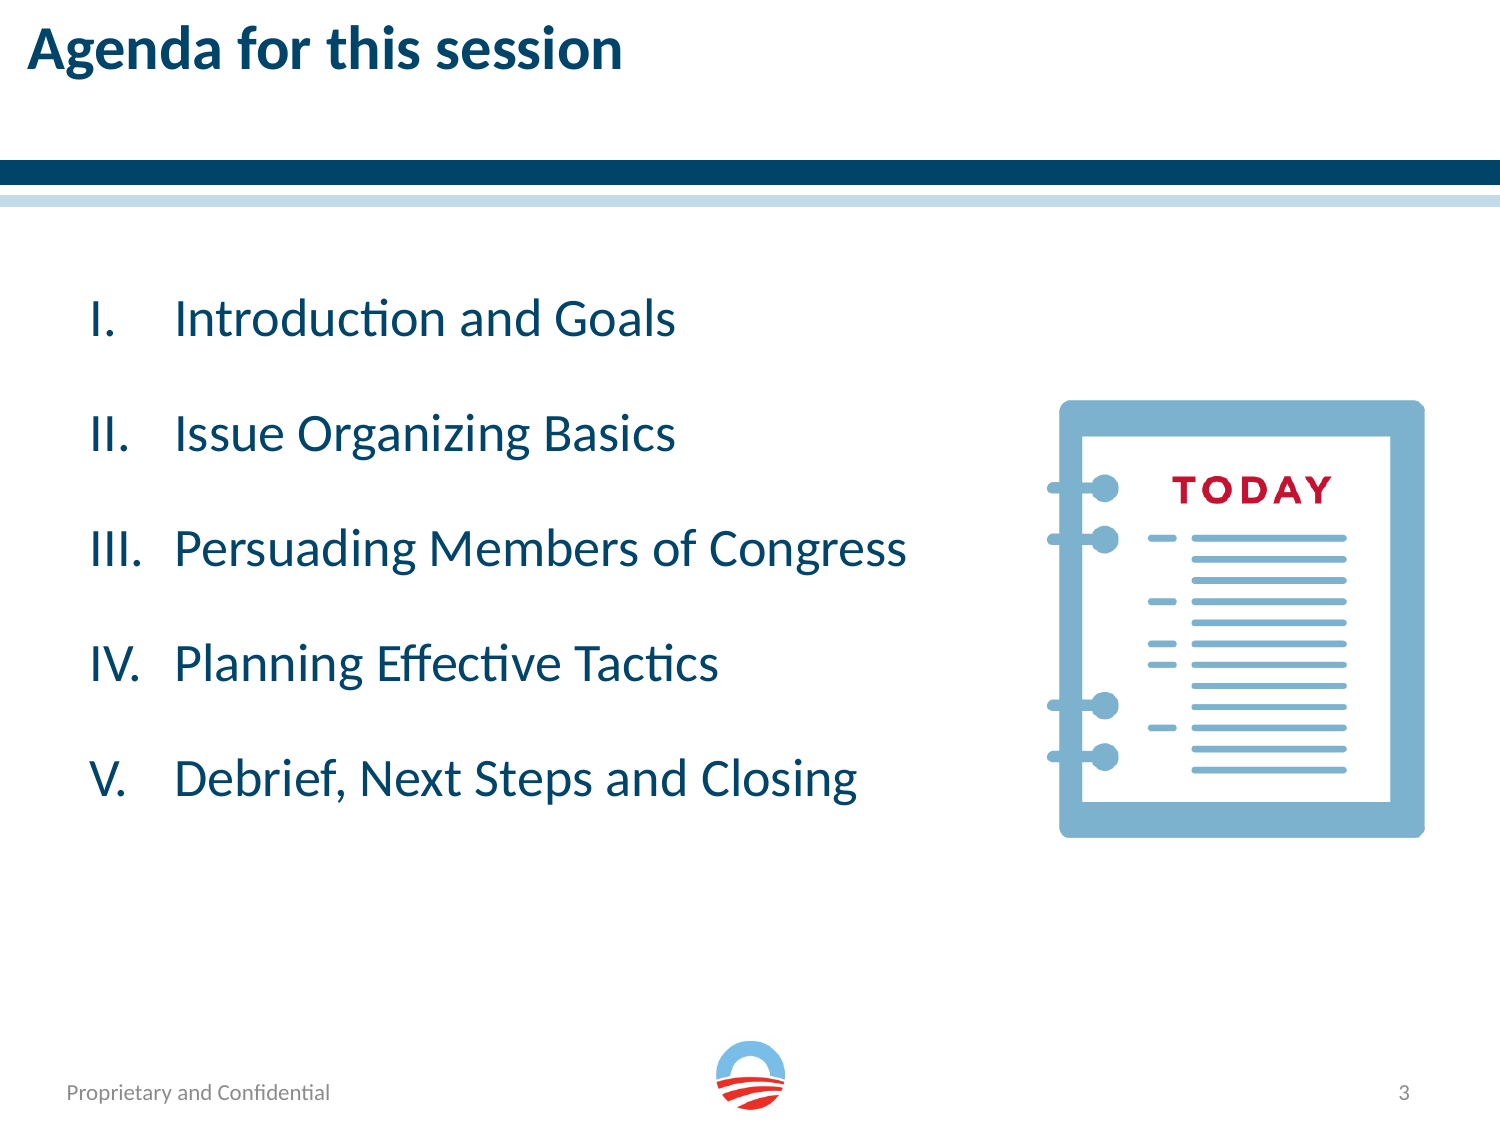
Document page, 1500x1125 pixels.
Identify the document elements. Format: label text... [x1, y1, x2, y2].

picture [1046, 399, 1426, 838]
picture [712, 1037, 788, 1113]
slide_number 3 [1074, 1065, 1425, 1118]
text_box Introduction and Goals Issue Organizing Basics Persuading Members of Congress Planning Effective Tactics Debrief, Next Steps and Closing [74, 274, 1050, 815]
title Agenda for this session [12, 0, 1363, 188]
